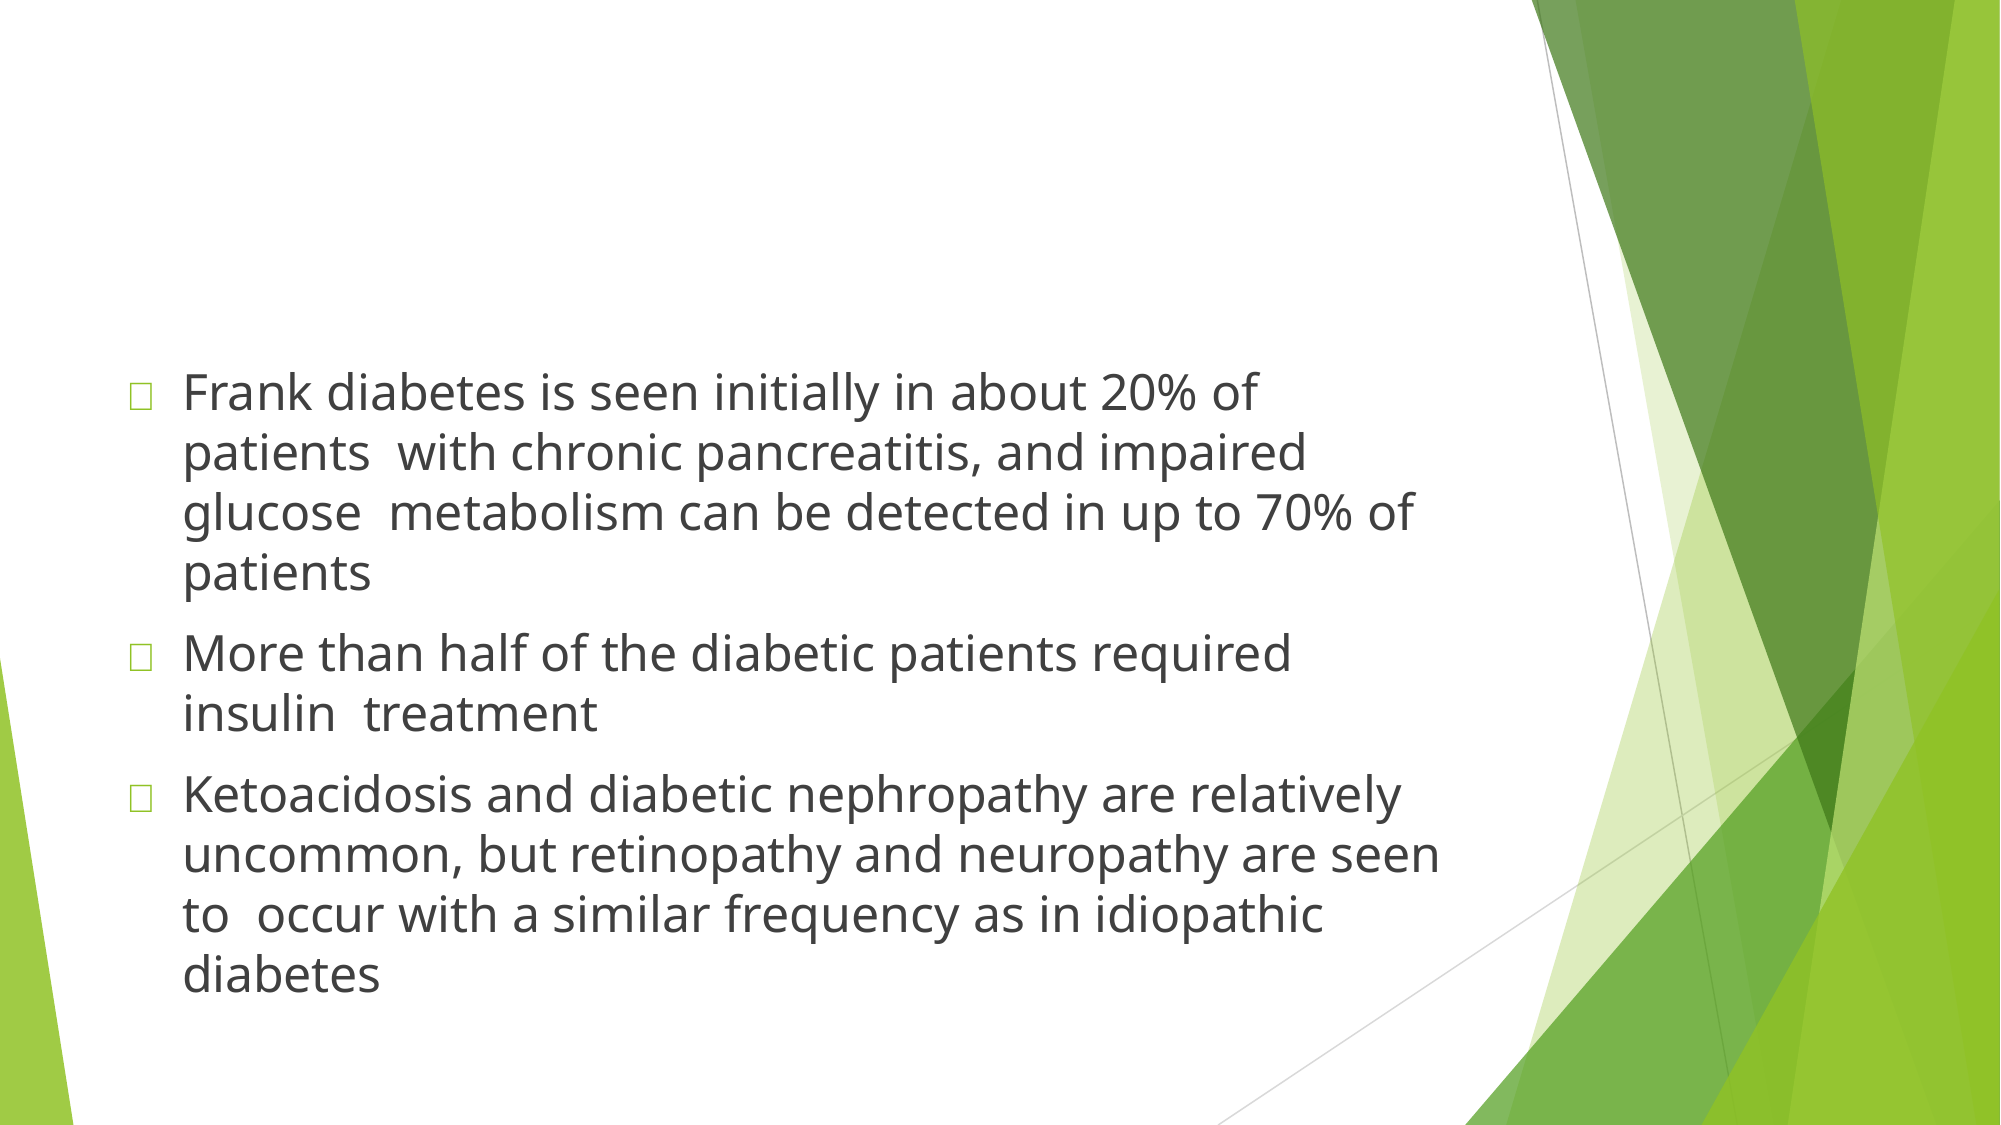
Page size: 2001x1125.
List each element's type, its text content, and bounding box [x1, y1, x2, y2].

text_box  Frank diabetes is seen initially in about 20% of patients with chronic pancreatitis, and impaired glucose metabolism can be detected in up to 70% of patients  More than half of the diabetic patients required insulin treatment  Ketoacidosis and diabetic nephropathy are relatively uncommon, but retinopathy and neuropathy are seen to occur with a similar frequency as in idiopathic diabetes [124, 358, 1446, 1003]
